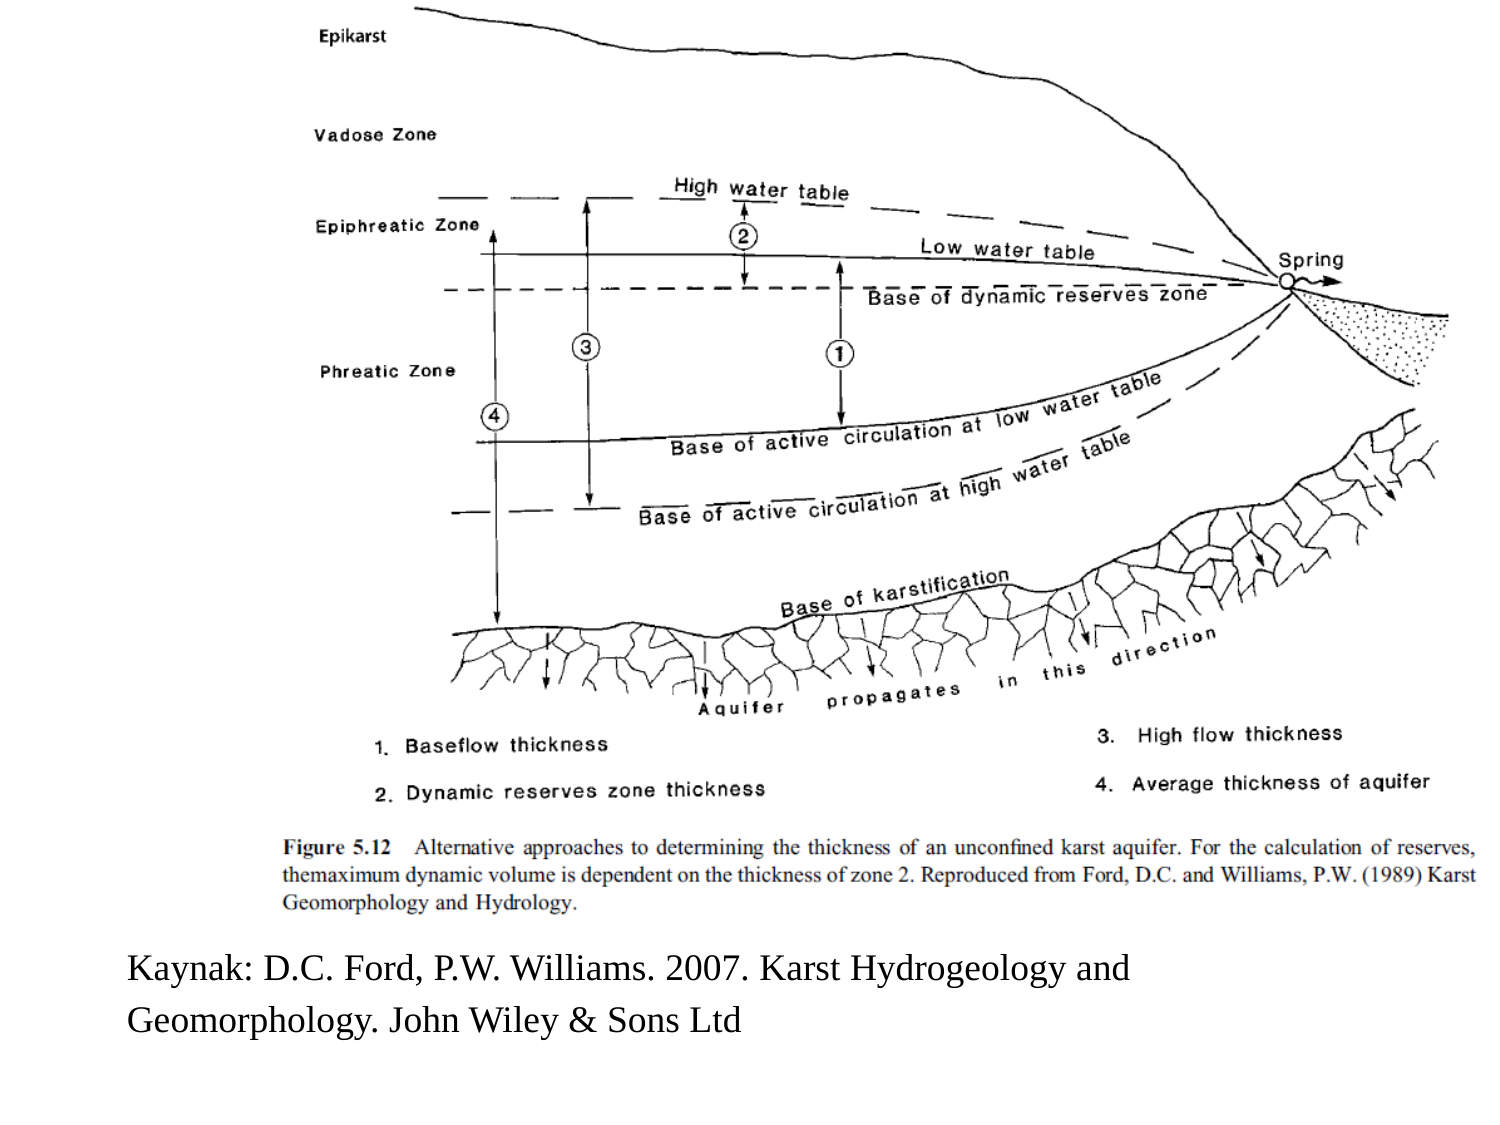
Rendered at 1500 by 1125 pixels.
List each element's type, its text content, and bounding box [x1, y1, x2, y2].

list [265, 0, 1500, 918]
text_box Kaynak: D.C. Ford, P.W. Williams. 2007. Karst Hydrogeology and Geomorphology. John Wiley & Sons Ltd [112, 928, 1353, 1047]
